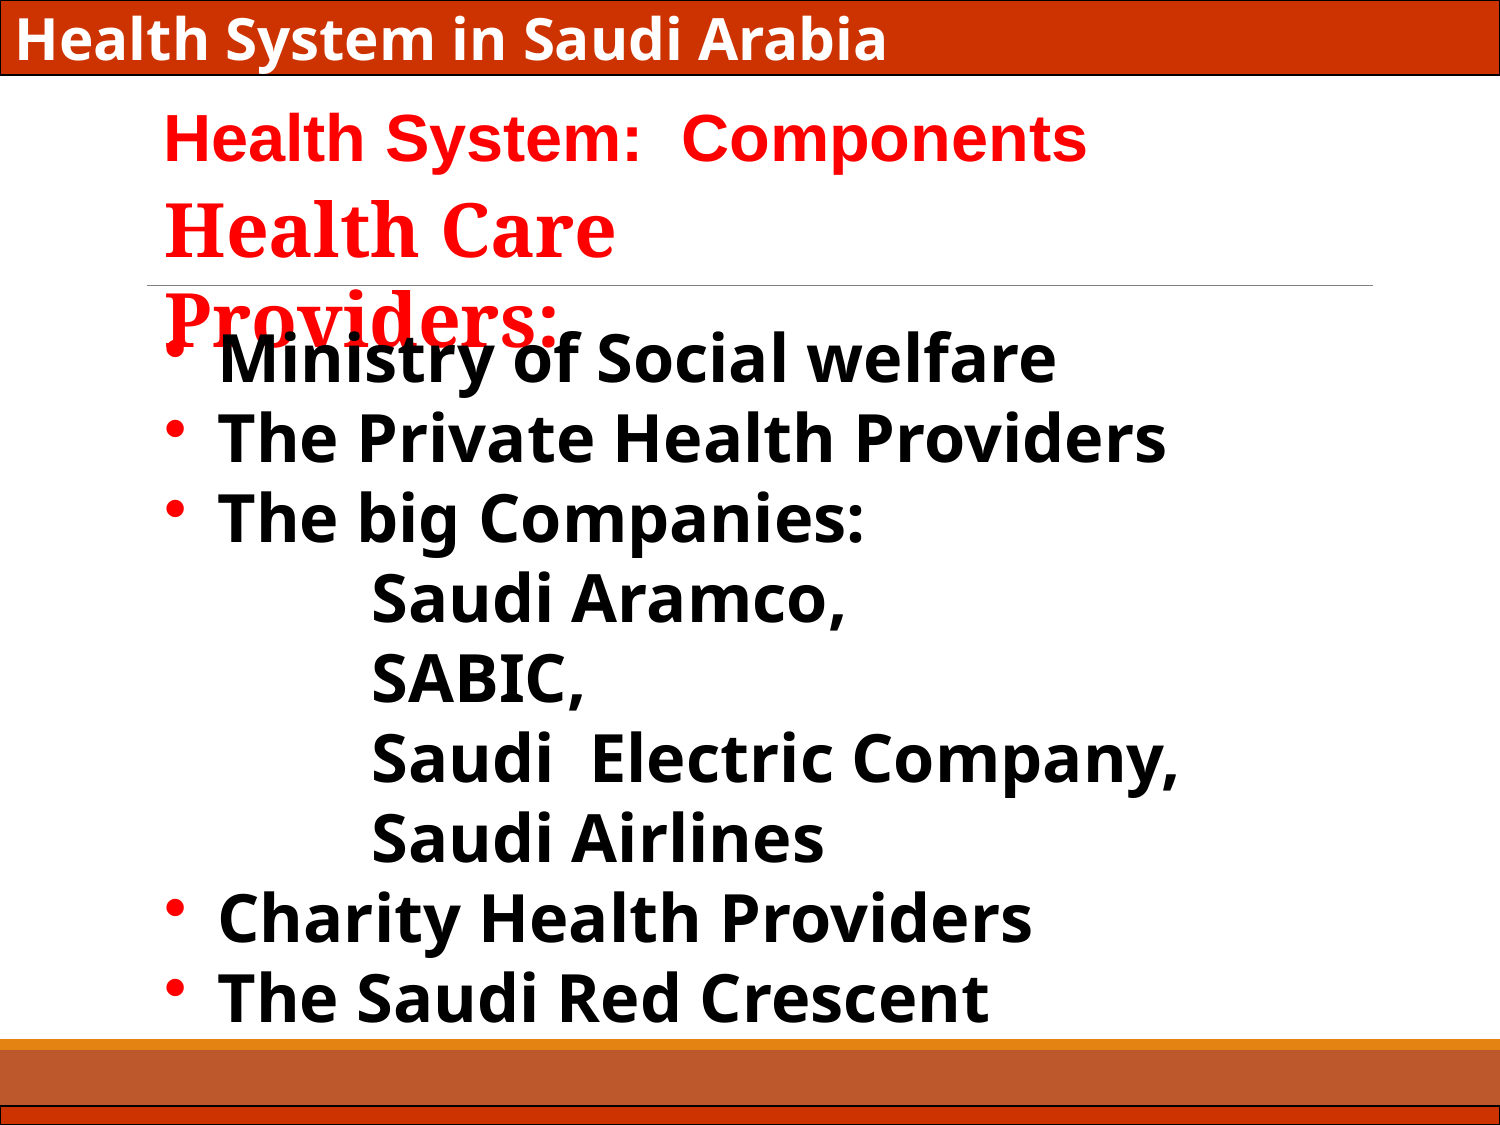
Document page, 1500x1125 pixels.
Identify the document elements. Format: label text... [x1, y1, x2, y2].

text_box Health System: Components [148, 87, 1375, 183]
text_box Health Care Providers: [150, 183, 990, 308]
text_box Health System in Saudi Arabia [0, 0, 1500, 75]
text_box [0, 1106, 1500, 1125]
text_box Ministry of Social welfare The Private Health Providers The big Companies: Saudi Aramco, SABIC, Saudi Electric Company, Saudi Airlines Charity Health Providers The Saudi Red Crescent [150, 308, 1463, 1044]
